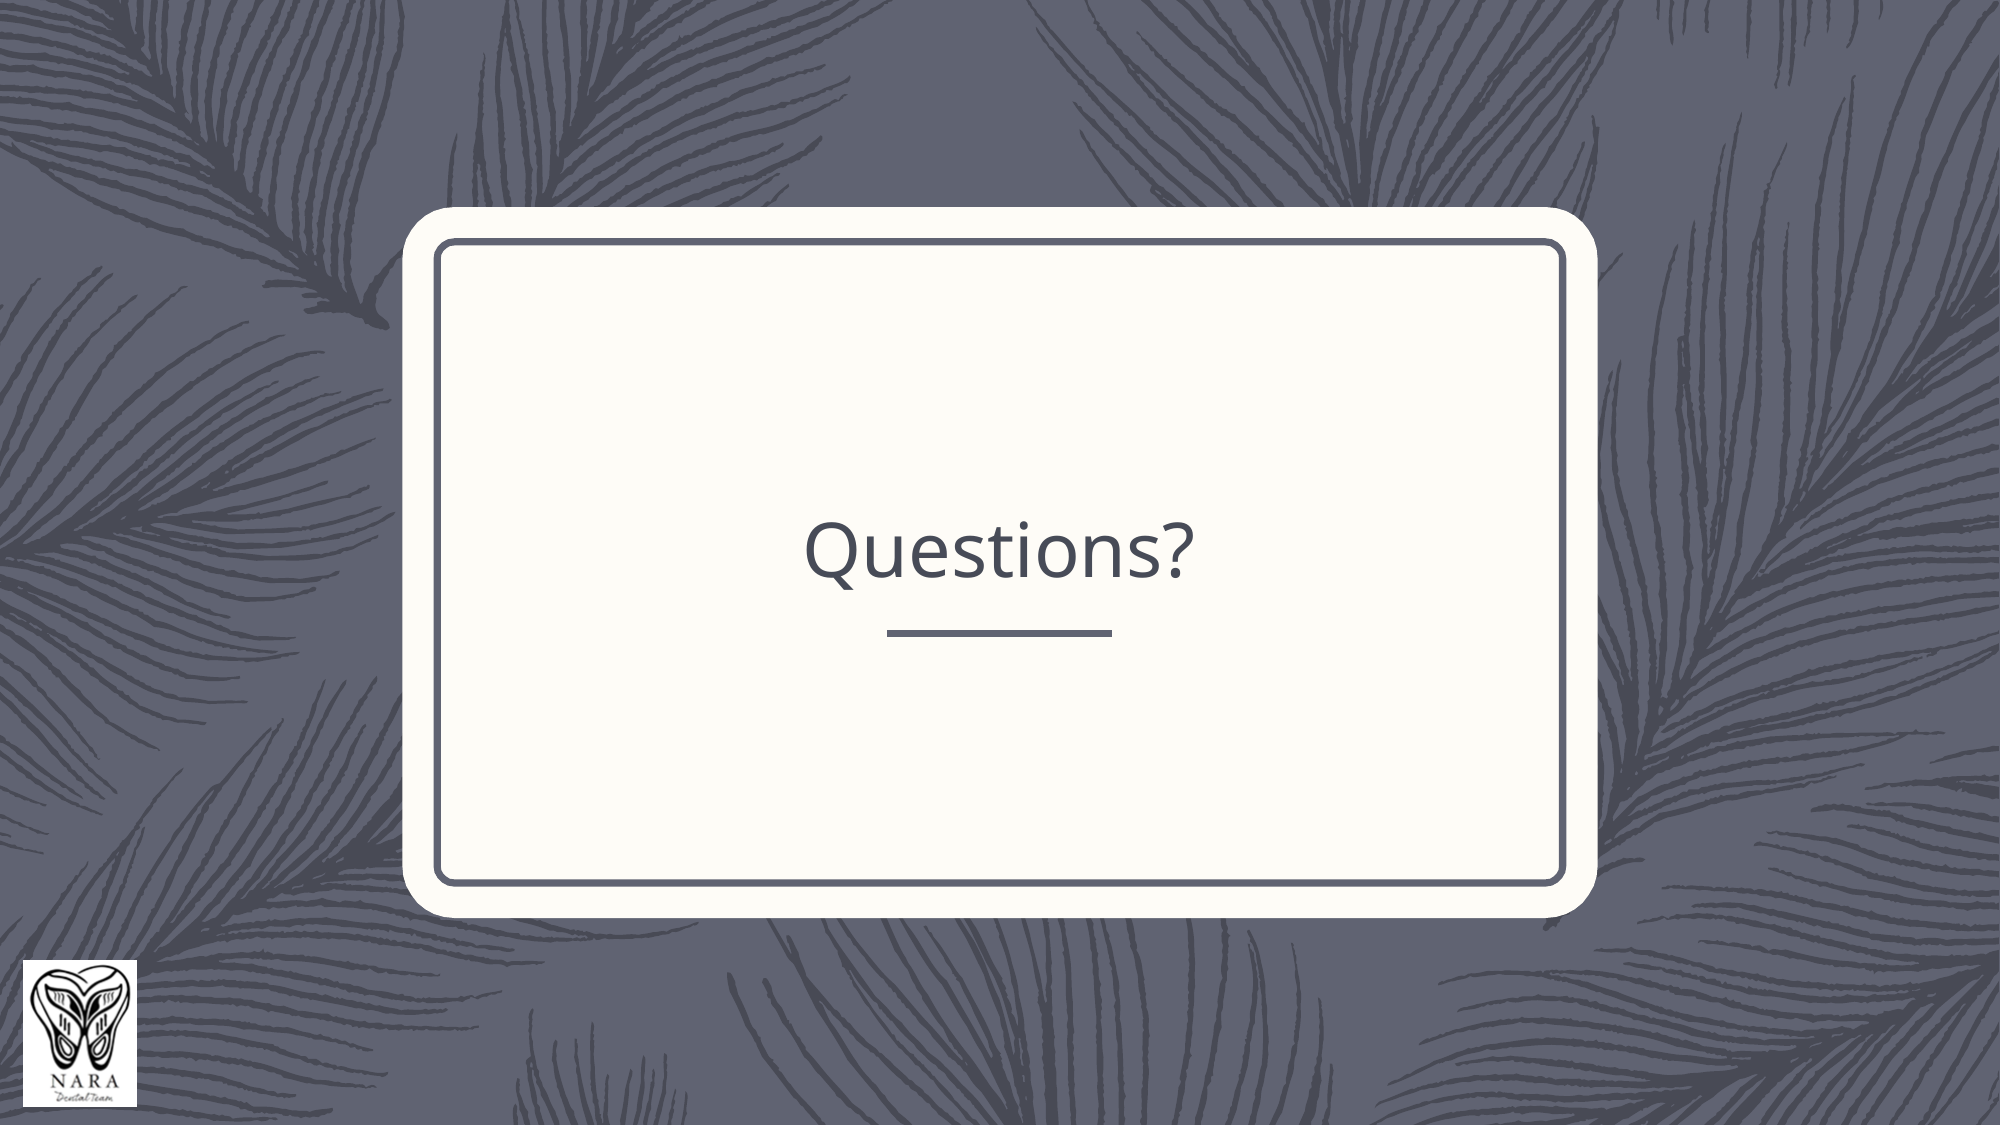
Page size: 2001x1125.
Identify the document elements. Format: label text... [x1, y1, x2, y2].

picture [22, 960, 137, 1107]
title Questions? [518, 300, 1480, 603]
